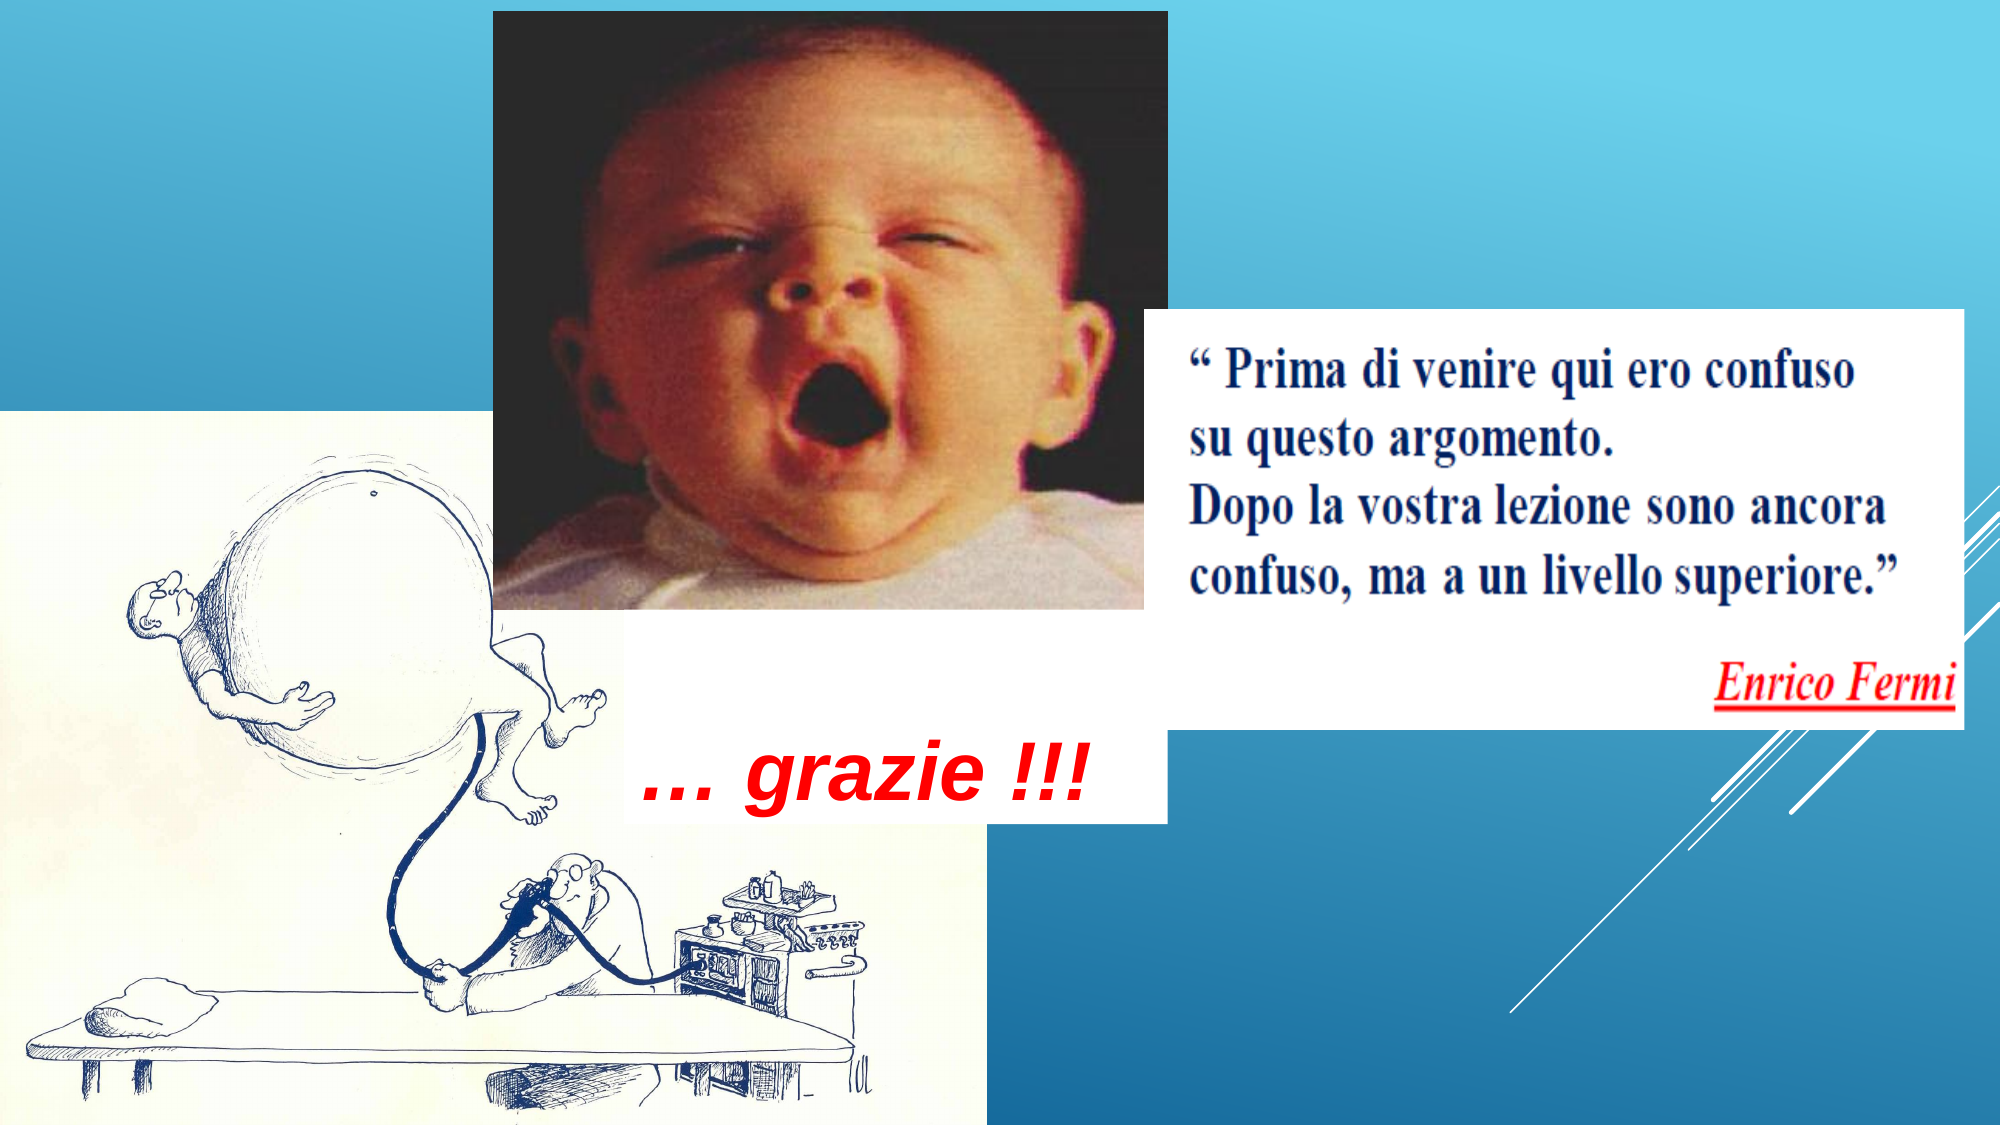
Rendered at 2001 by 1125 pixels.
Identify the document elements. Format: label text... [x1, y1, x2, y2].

text_box … grazie !!! [987, 610, 1168, 825]
picture [0, 10, 1965, 1125]
